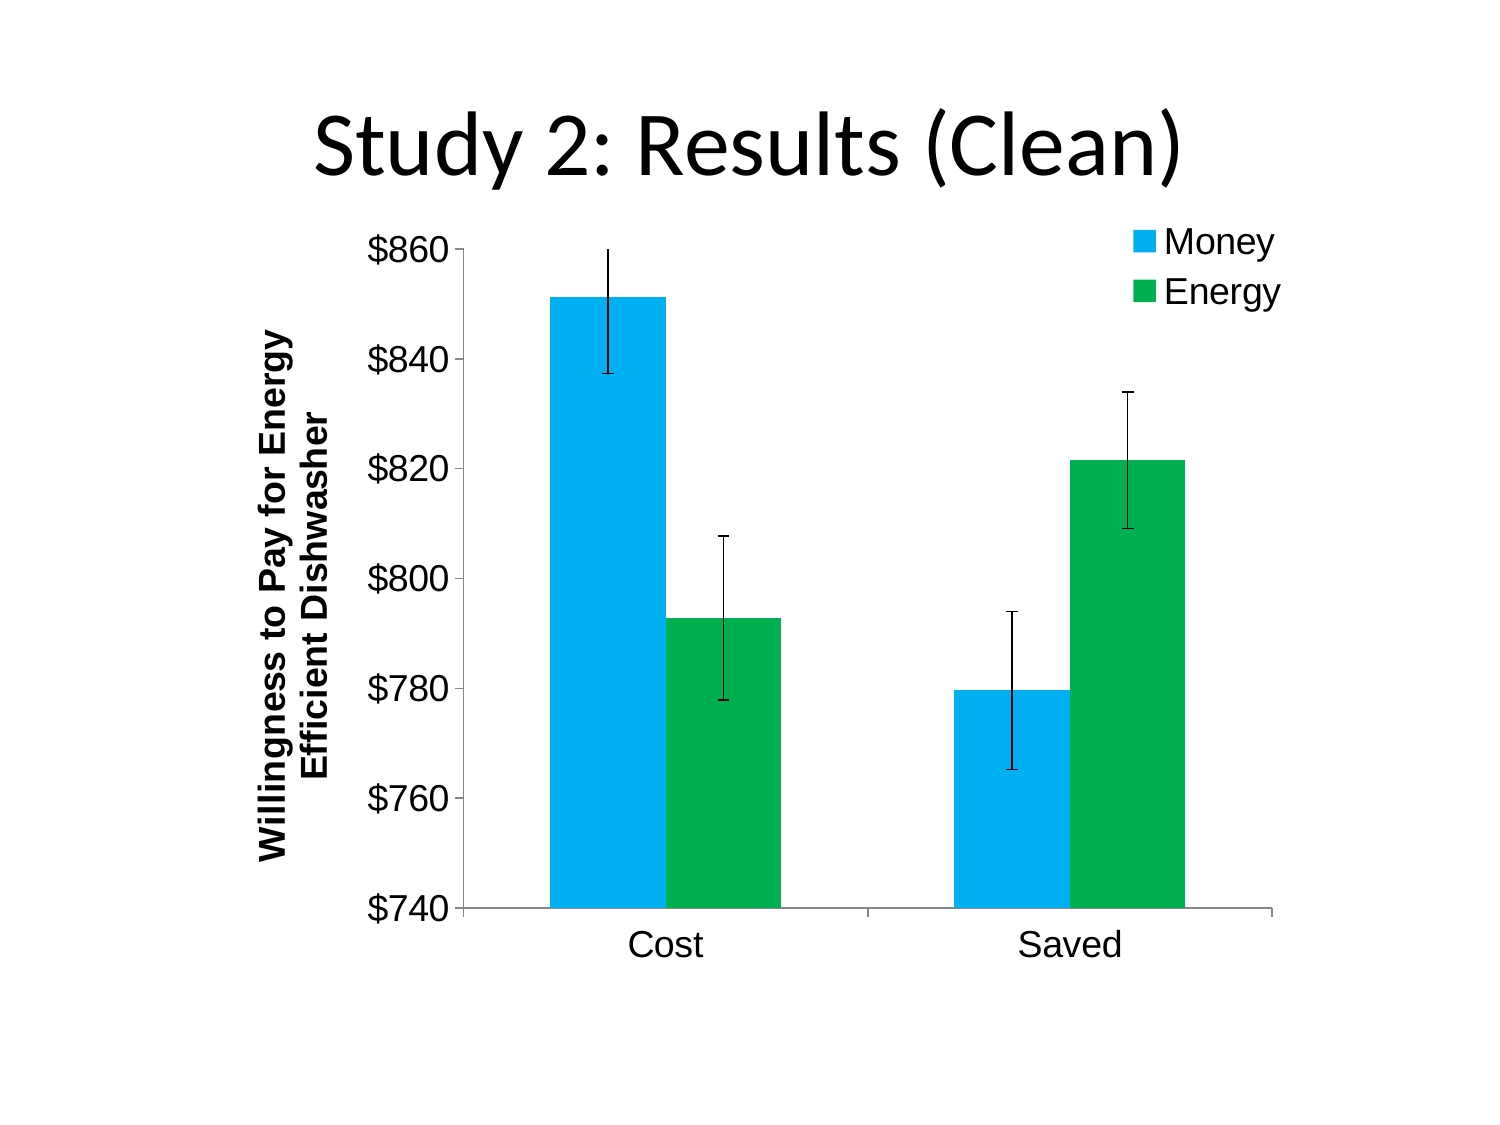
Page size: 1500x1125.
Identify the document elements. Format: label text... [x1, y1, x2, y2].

title Study 2: Results (Clean) [75, 45, 1425, 233]
chart [212, 212, 1294, 981]
